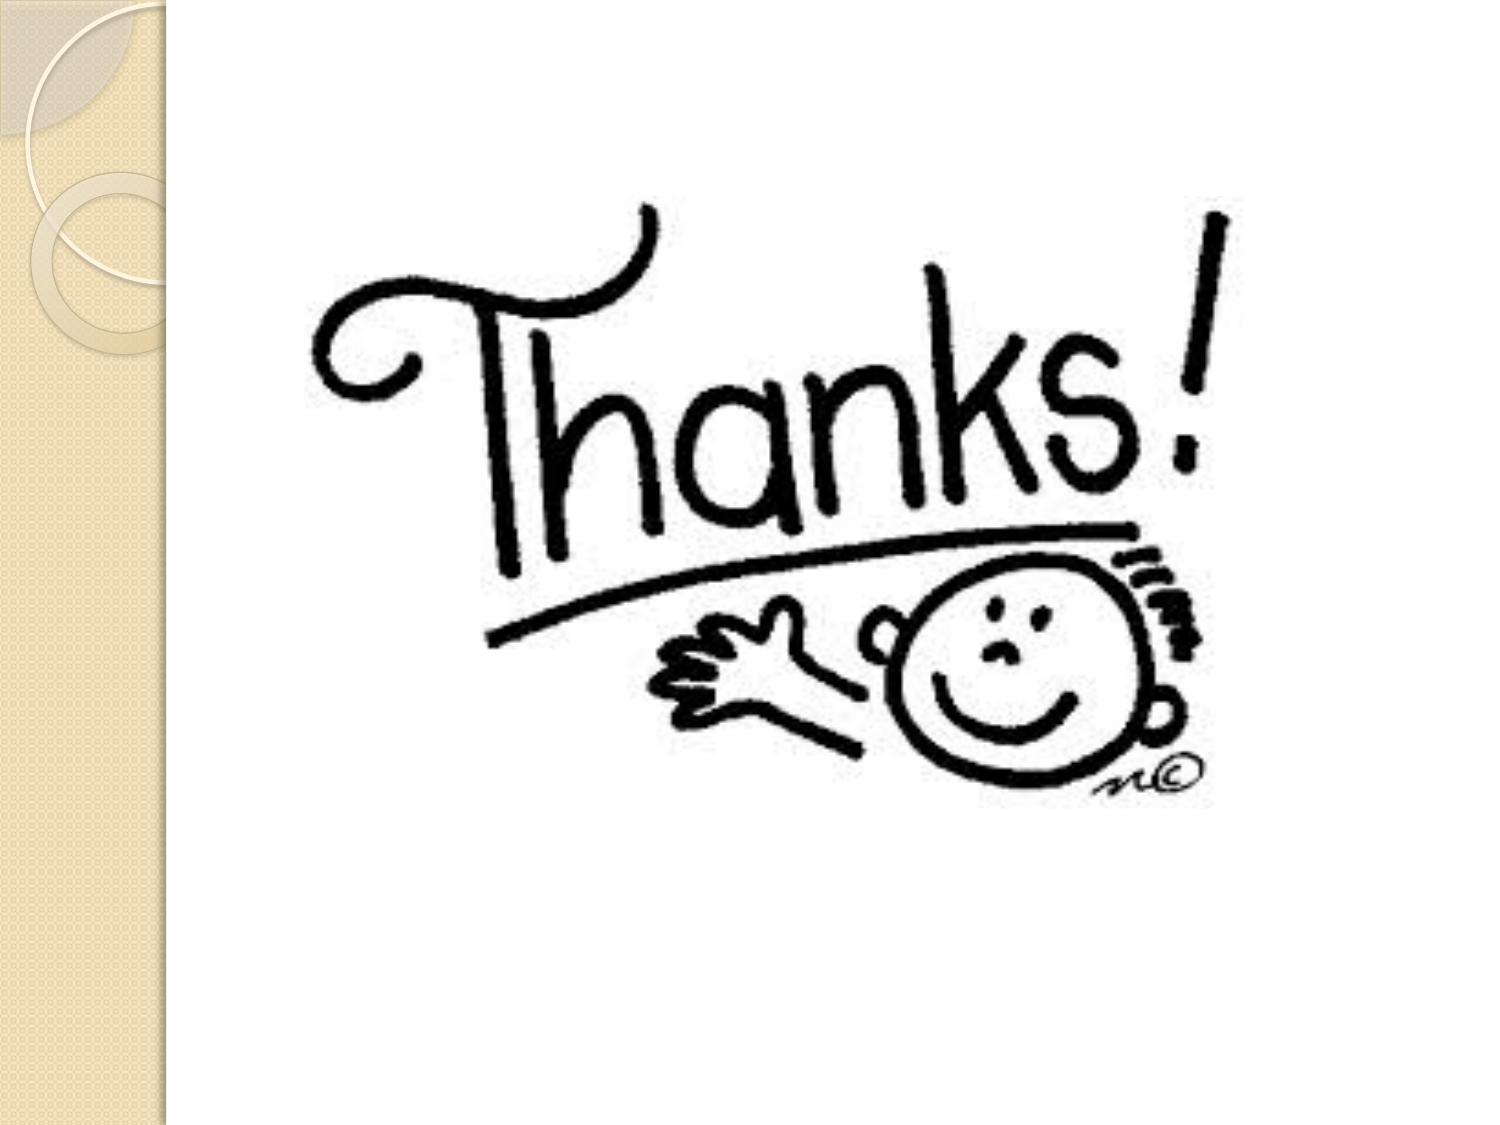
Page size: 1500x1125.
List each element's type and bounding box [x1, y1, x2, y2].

picture [277, 196, 1259, 823]
